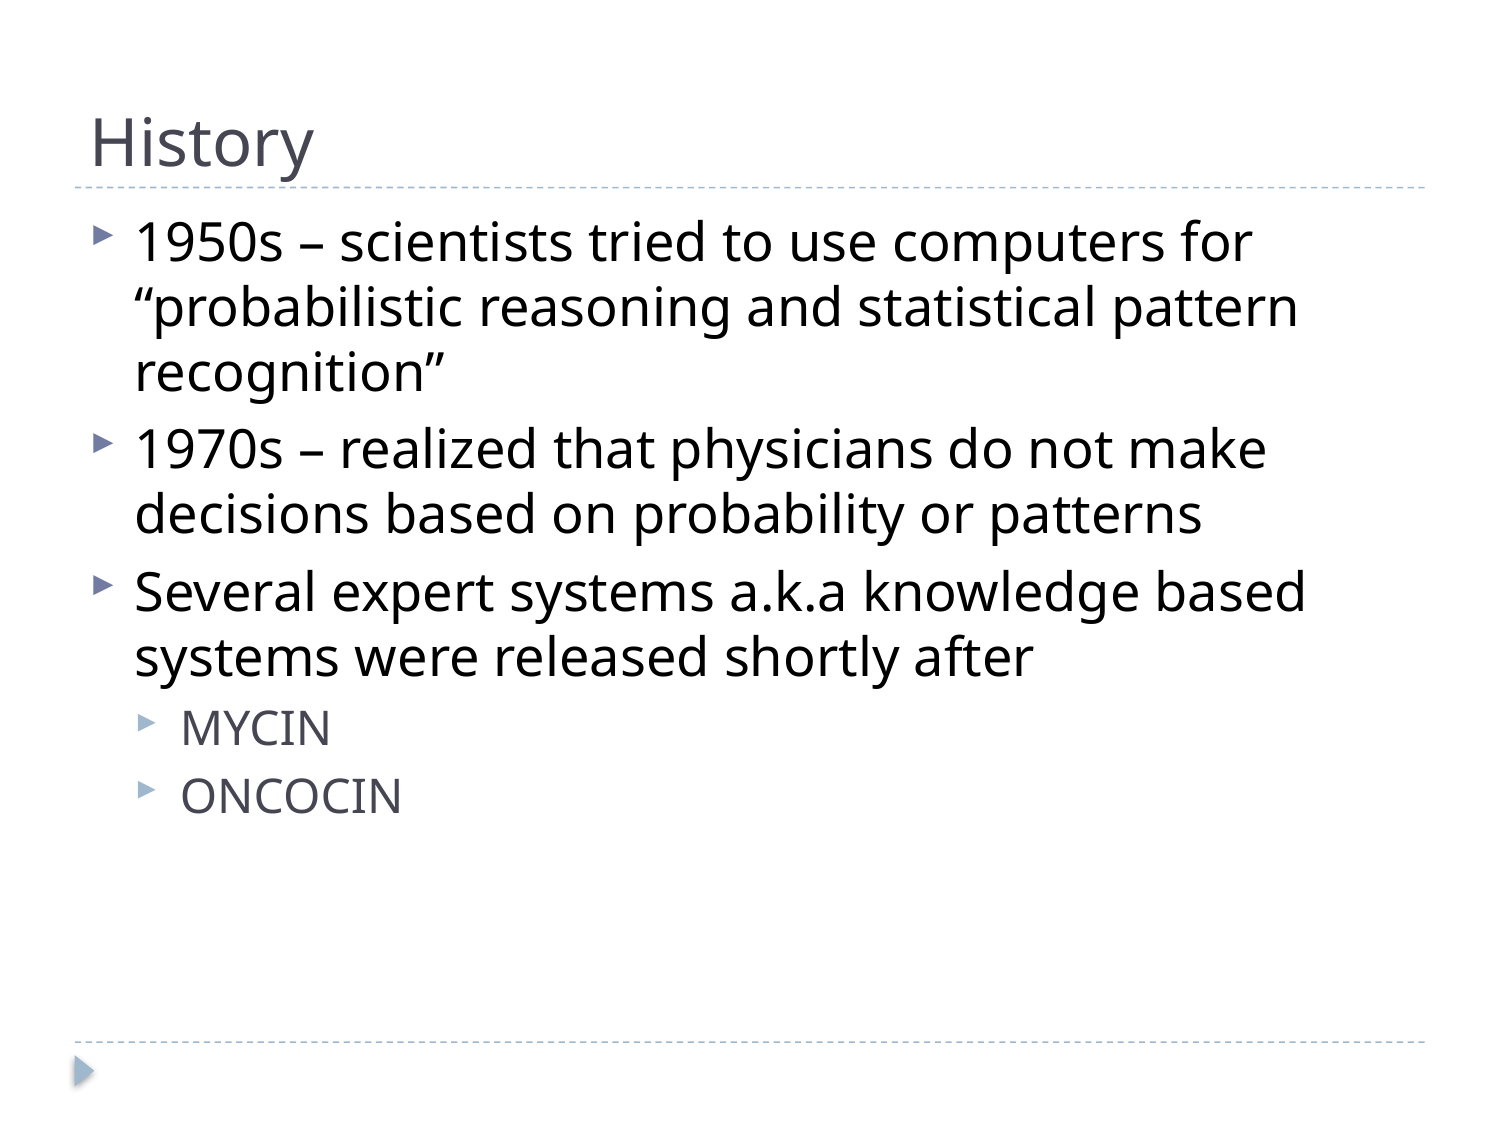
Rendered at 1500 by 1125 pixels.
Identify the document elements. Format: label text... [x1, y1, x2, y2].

title History [75, 24, 1425, 188]
list 1950s – scientists tried to use computers for “probabilistic reasoning and statistical pattern recognition” 1970s – realized that physicians do not make decisions based on probability or patterns Several expert systems a.k.a knowledge based systems were released shortly after MYCIN ONCOCIN [75, 200, 1425, 1010]
